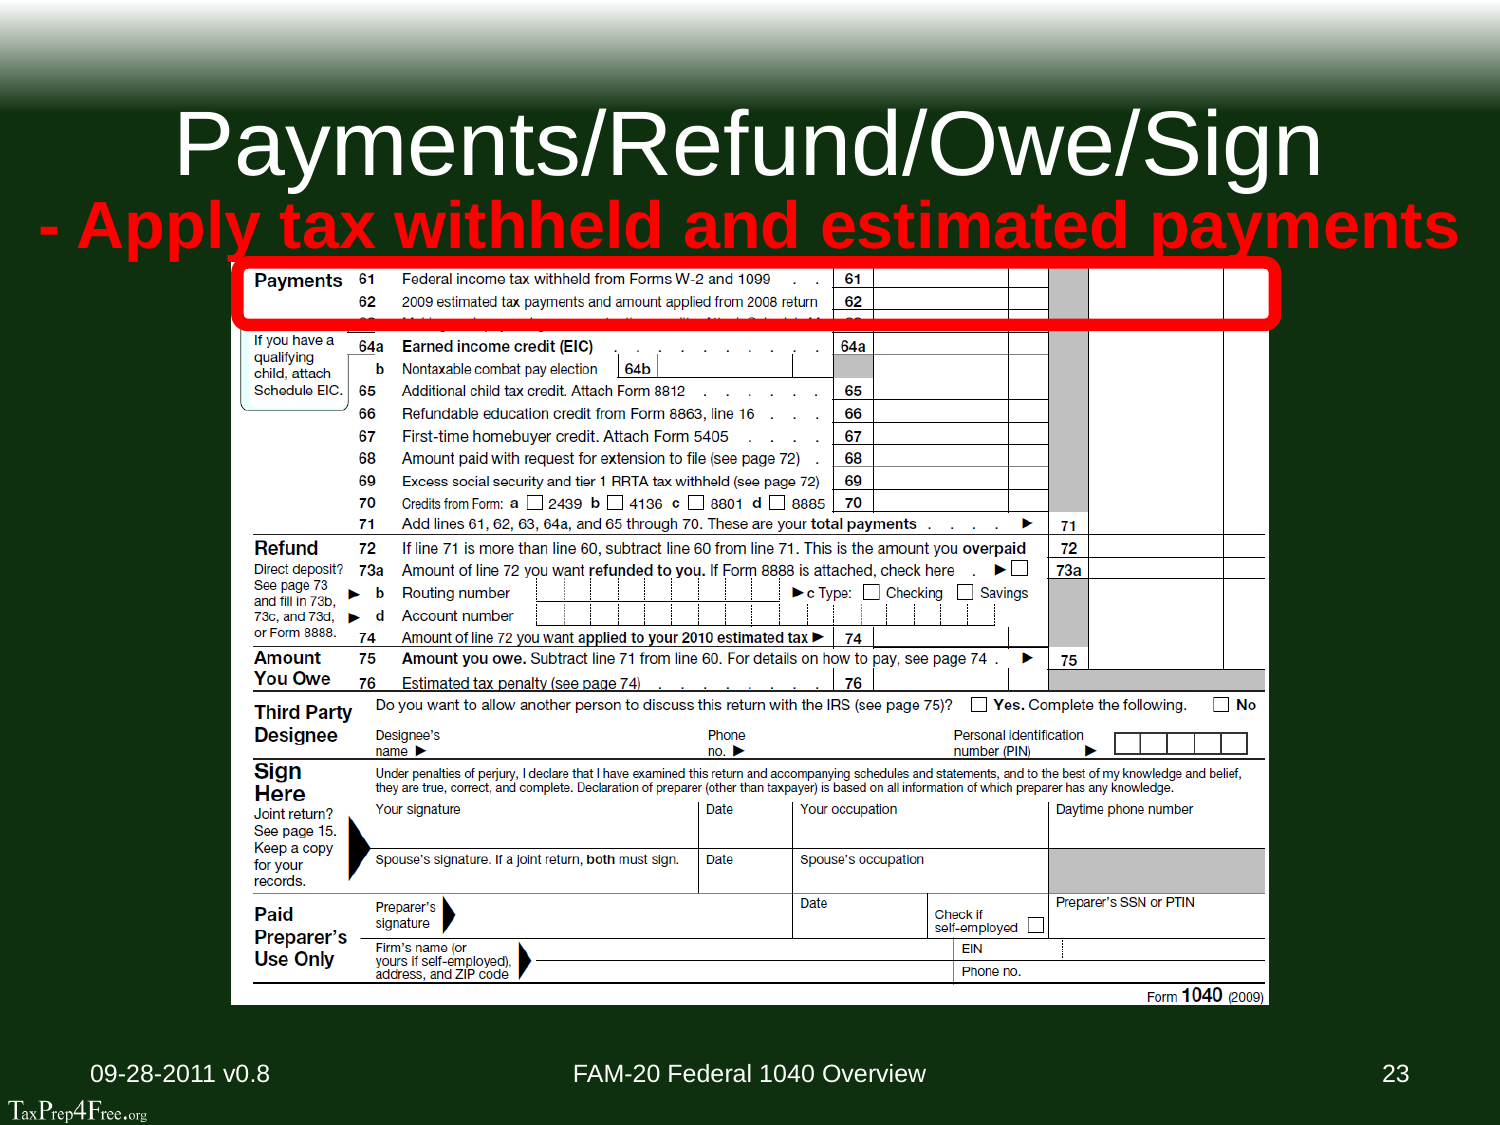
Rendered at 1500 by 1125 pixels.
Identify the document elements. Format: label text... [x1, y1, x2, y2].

title Payments/Refund/Owe/Sign [75, 45, 1425, 174]
footer FAM-20 Federal 1040 Overview [512, 1042, 988, 1103]
slide_number 23 [1074, 1042, 1425, 1103]
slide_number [75, 1042, 425, 1103]
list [230, 262, 1269, 1006]
text_box [1272, 270, 1278, 325]
picture [5, 1100, 150, 1123]
text_box - Apply tax withheld and estimated payments [0, 174, 1500, 270]
